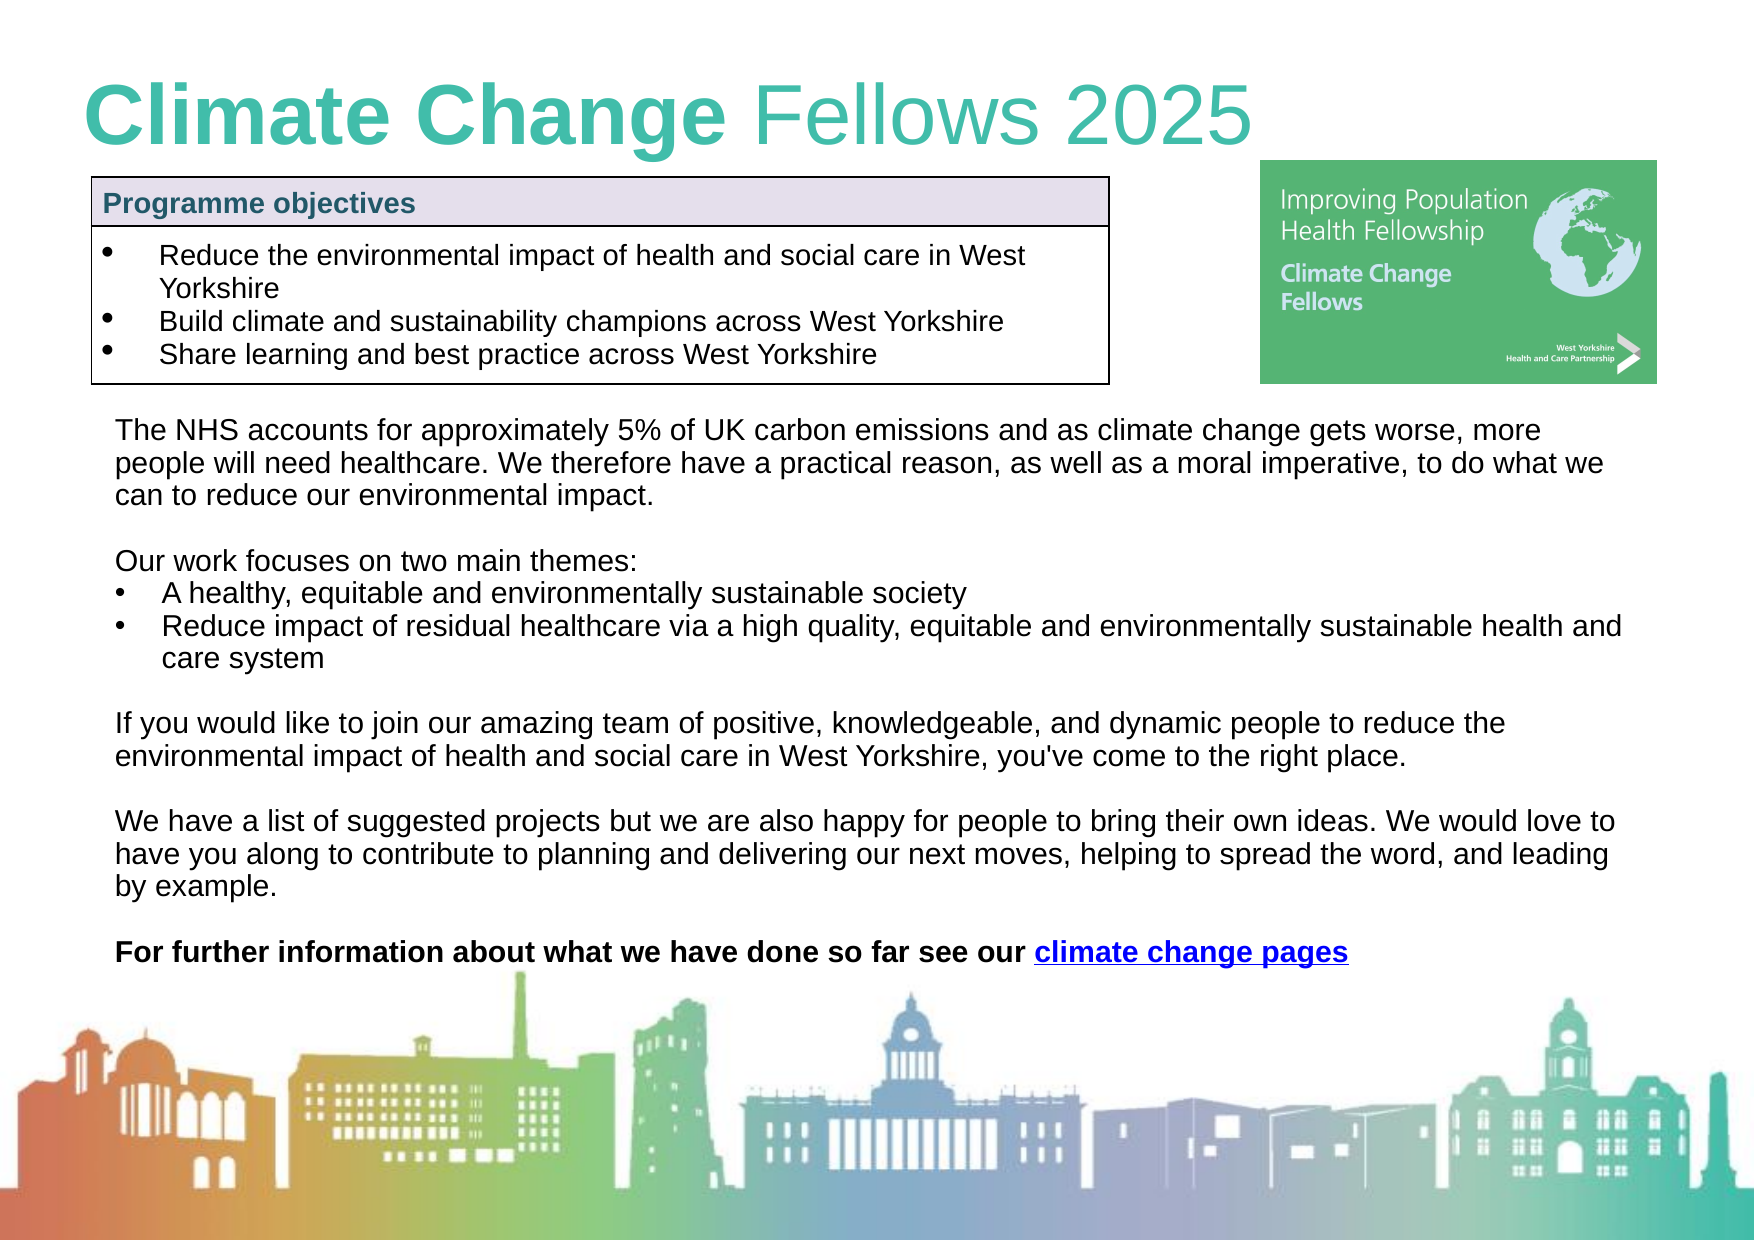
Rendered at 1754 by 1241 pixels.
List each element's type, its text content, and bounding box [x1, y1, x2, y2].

table_cell Reduce the environmental impact of health and social care in West Yorkshire Build climate and sustainability champions across West Yorkshire Share learning and best practice across West Yorkshire [92, 227, 1108, 383]
title Climate Change Fellows 2025 [66, 57, 1278, 177]
table_header Programme objectives [92, 178, 1108, 225]
picture [0, 872, 1754, 1241]
subtitle The NHS accounts for approximately 5% of UK carbon emissions and as climate change gets worse, more people will need healthcare. We therefore have a practical reason, as well as a moral imperative, to do what we can to reduce our environmental impact. Our work focuses on two main themes: A healthy, equitable and environmentally sustainable society Reduce impact of residual healthcare via a high quality, equitable and environmentally sustainable health and care system If you would like to join our amazing team of positive, knowledgeable, and dynamic people to reduce the environmental impact of health and social care in West Yorkshire, you've come to the right place. We have a list of suggested projects but we are also happy for people to bring their own ideas. We would love to have you along to contribute to planning and delivering our next moves, helping to spread the word, and leading by example. For further information about what we have done so far see our climate change pages [97, 405, 1657, 872]
picture [1259, 160, 1657, 384]
